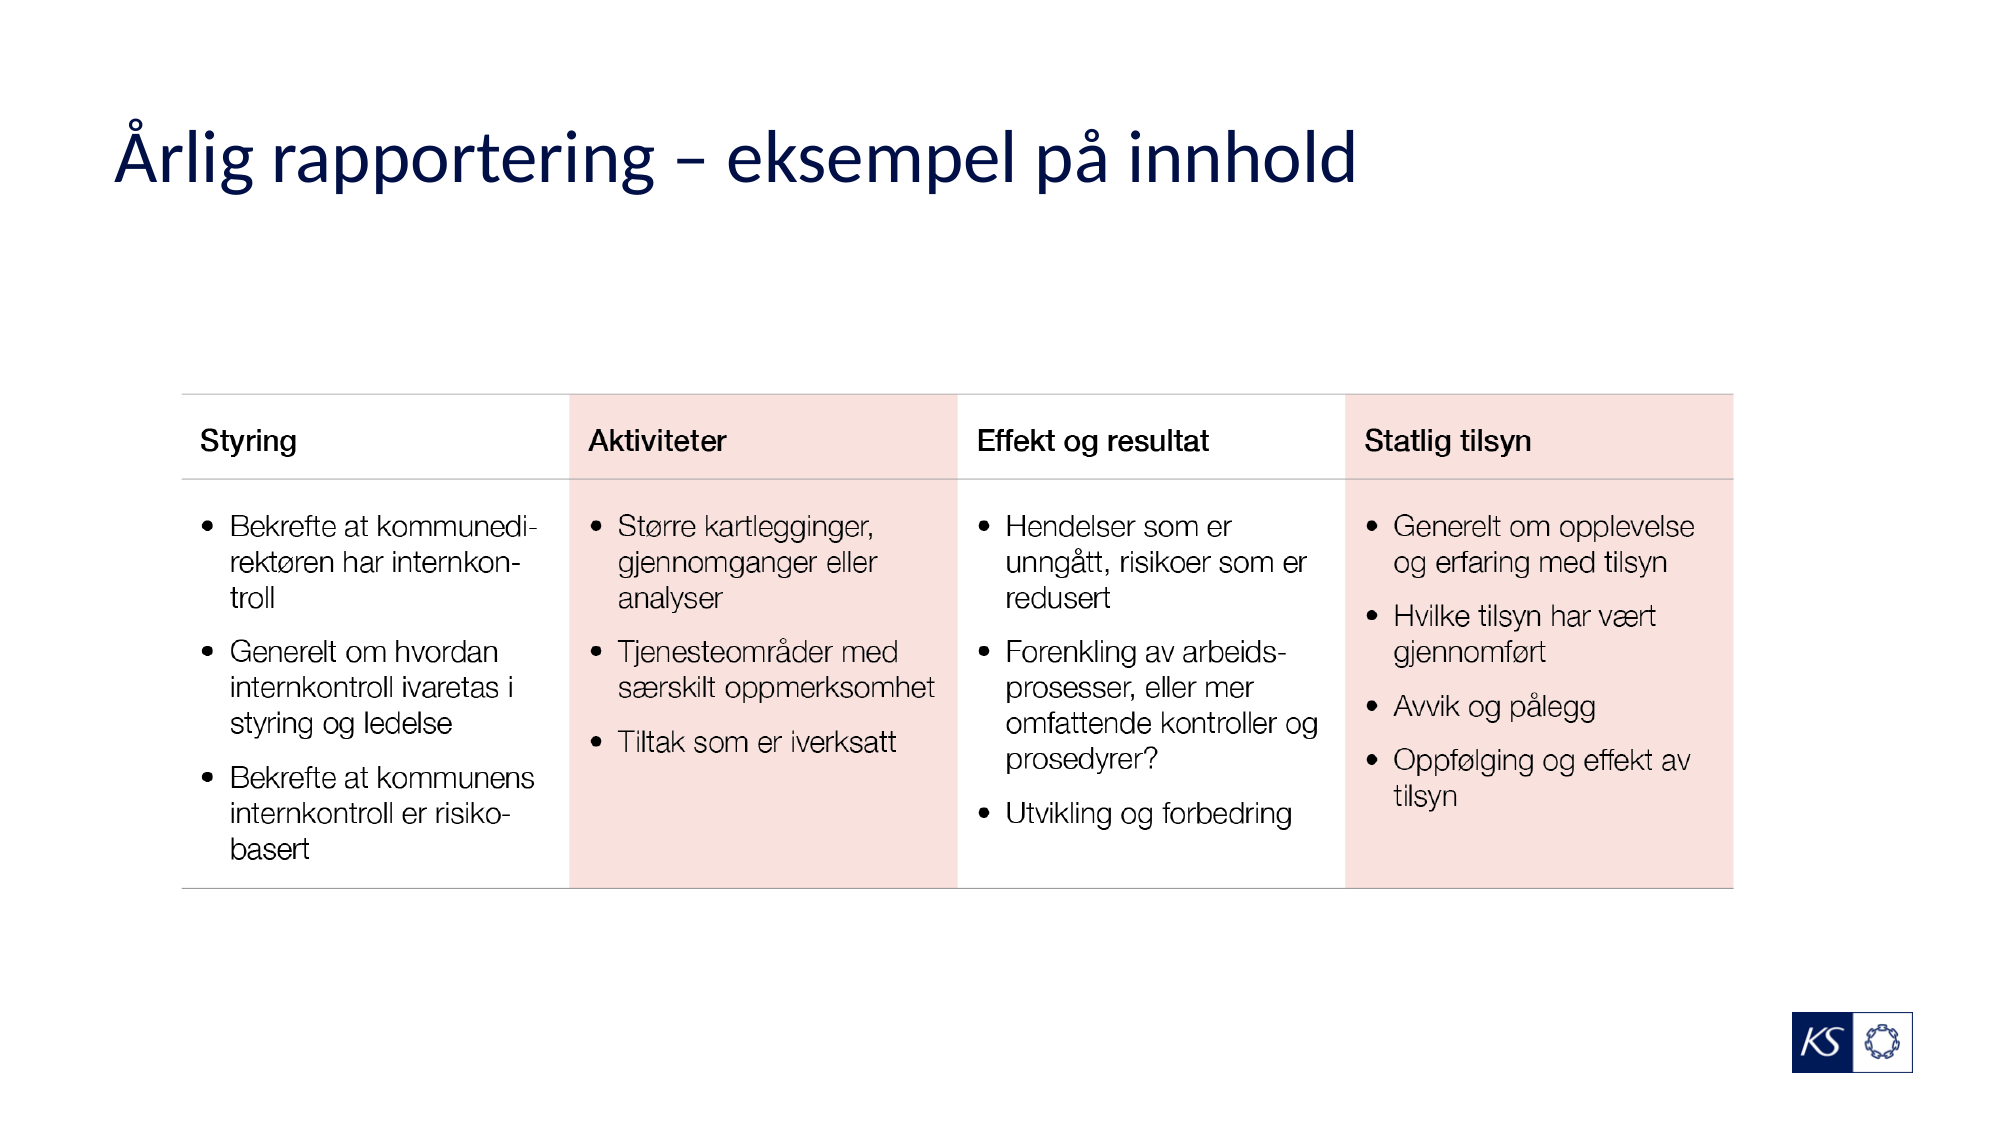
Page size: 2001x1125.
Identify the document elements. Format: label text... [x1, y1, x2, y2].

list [156, 364, 1762, 918]
picture [1792, 1012, 1913, 1073]
title Årlig rapportering – eksempel på innhold [99, 59, 1900, 246]
